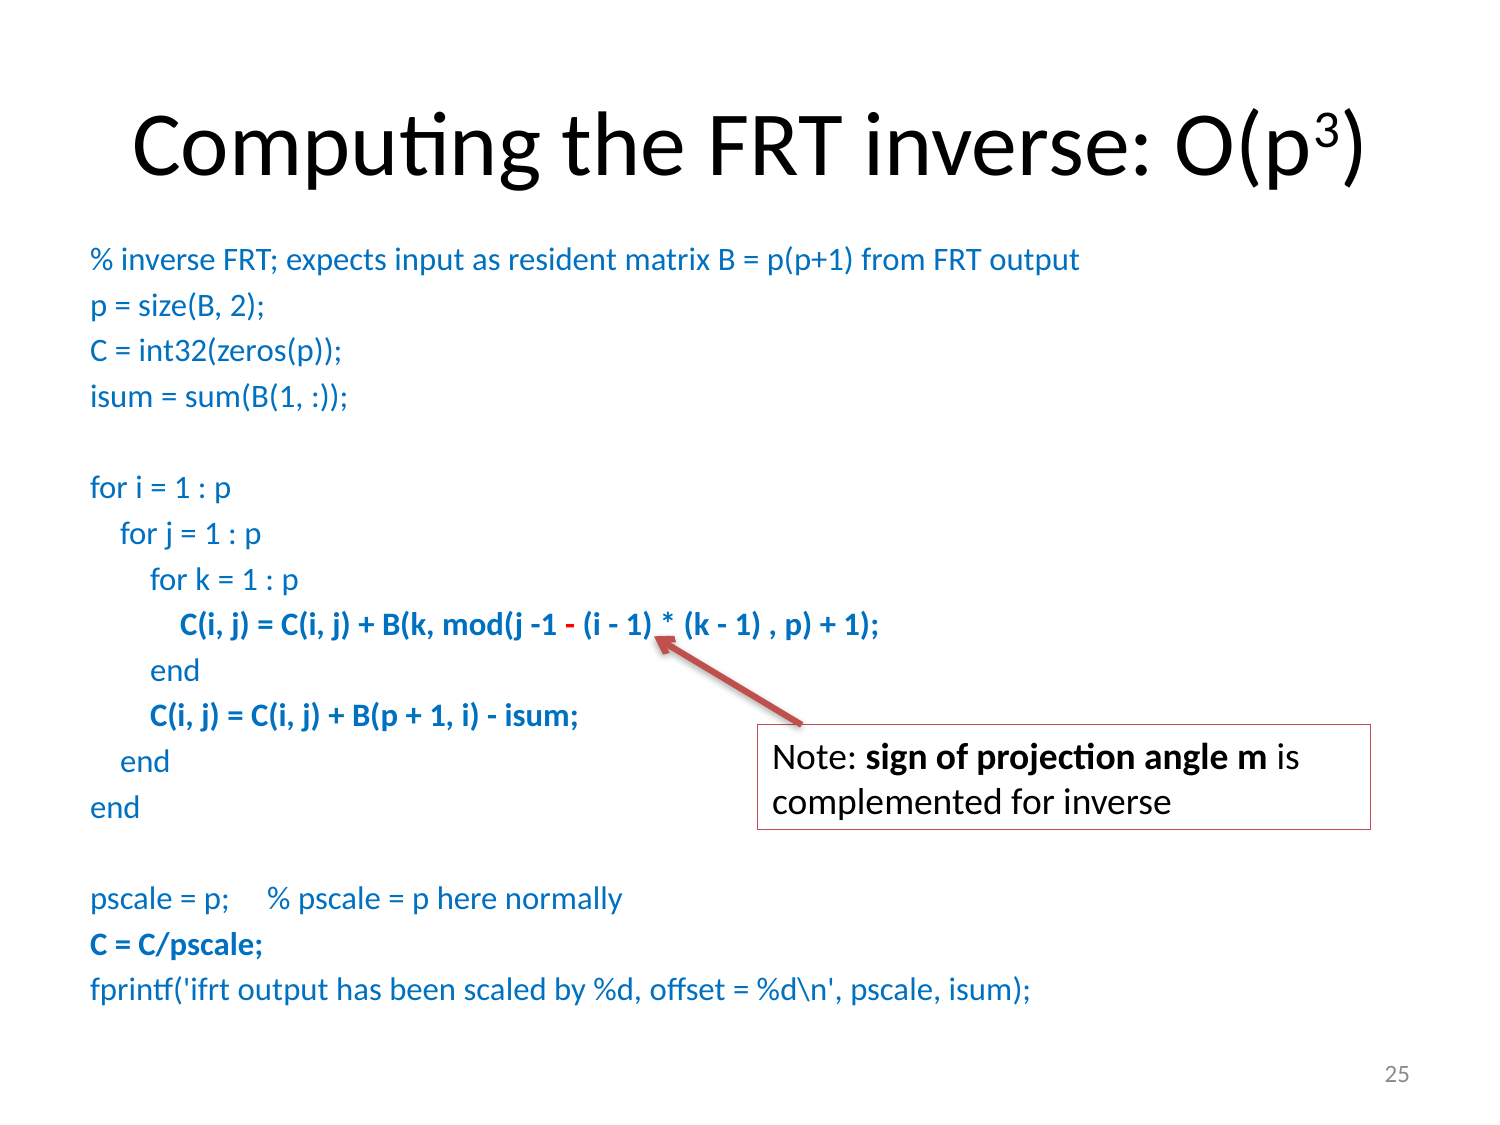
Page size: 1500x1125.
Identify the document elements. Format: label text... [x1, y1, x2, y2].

text_box Note: sign of projection angle m is complemented for inverse [757, 724, 1371, 830]
title Computing the FRT inverse: O(p3) [75, 45, 1425, 230]
list % inverse FRT; expects input as resident matrix B = p(p+1) from FRT output p = size(B, 2); C = int32(zeros(p)); isum = sum(B(1, :)); for i = 1 : p for j = 1 : p for k = 1 : p C(i, j) = C(i, j) + B(k, mod(j -1 - (i - 1) * (k - 1) , p) + 1); end C(i, j) = C(i, j) + B(p + 1, i) - isum; end end pscale = p; % pscale = p here normally C = C/pscale; fprintf('ifrt output has been scaled by %d, offset = %d\n', pscale, isum); [75, 230, 1425, 1018]
slide_number 25 [1074, 1042, 1425, 1103]
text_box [653, 635, 802, 726]
